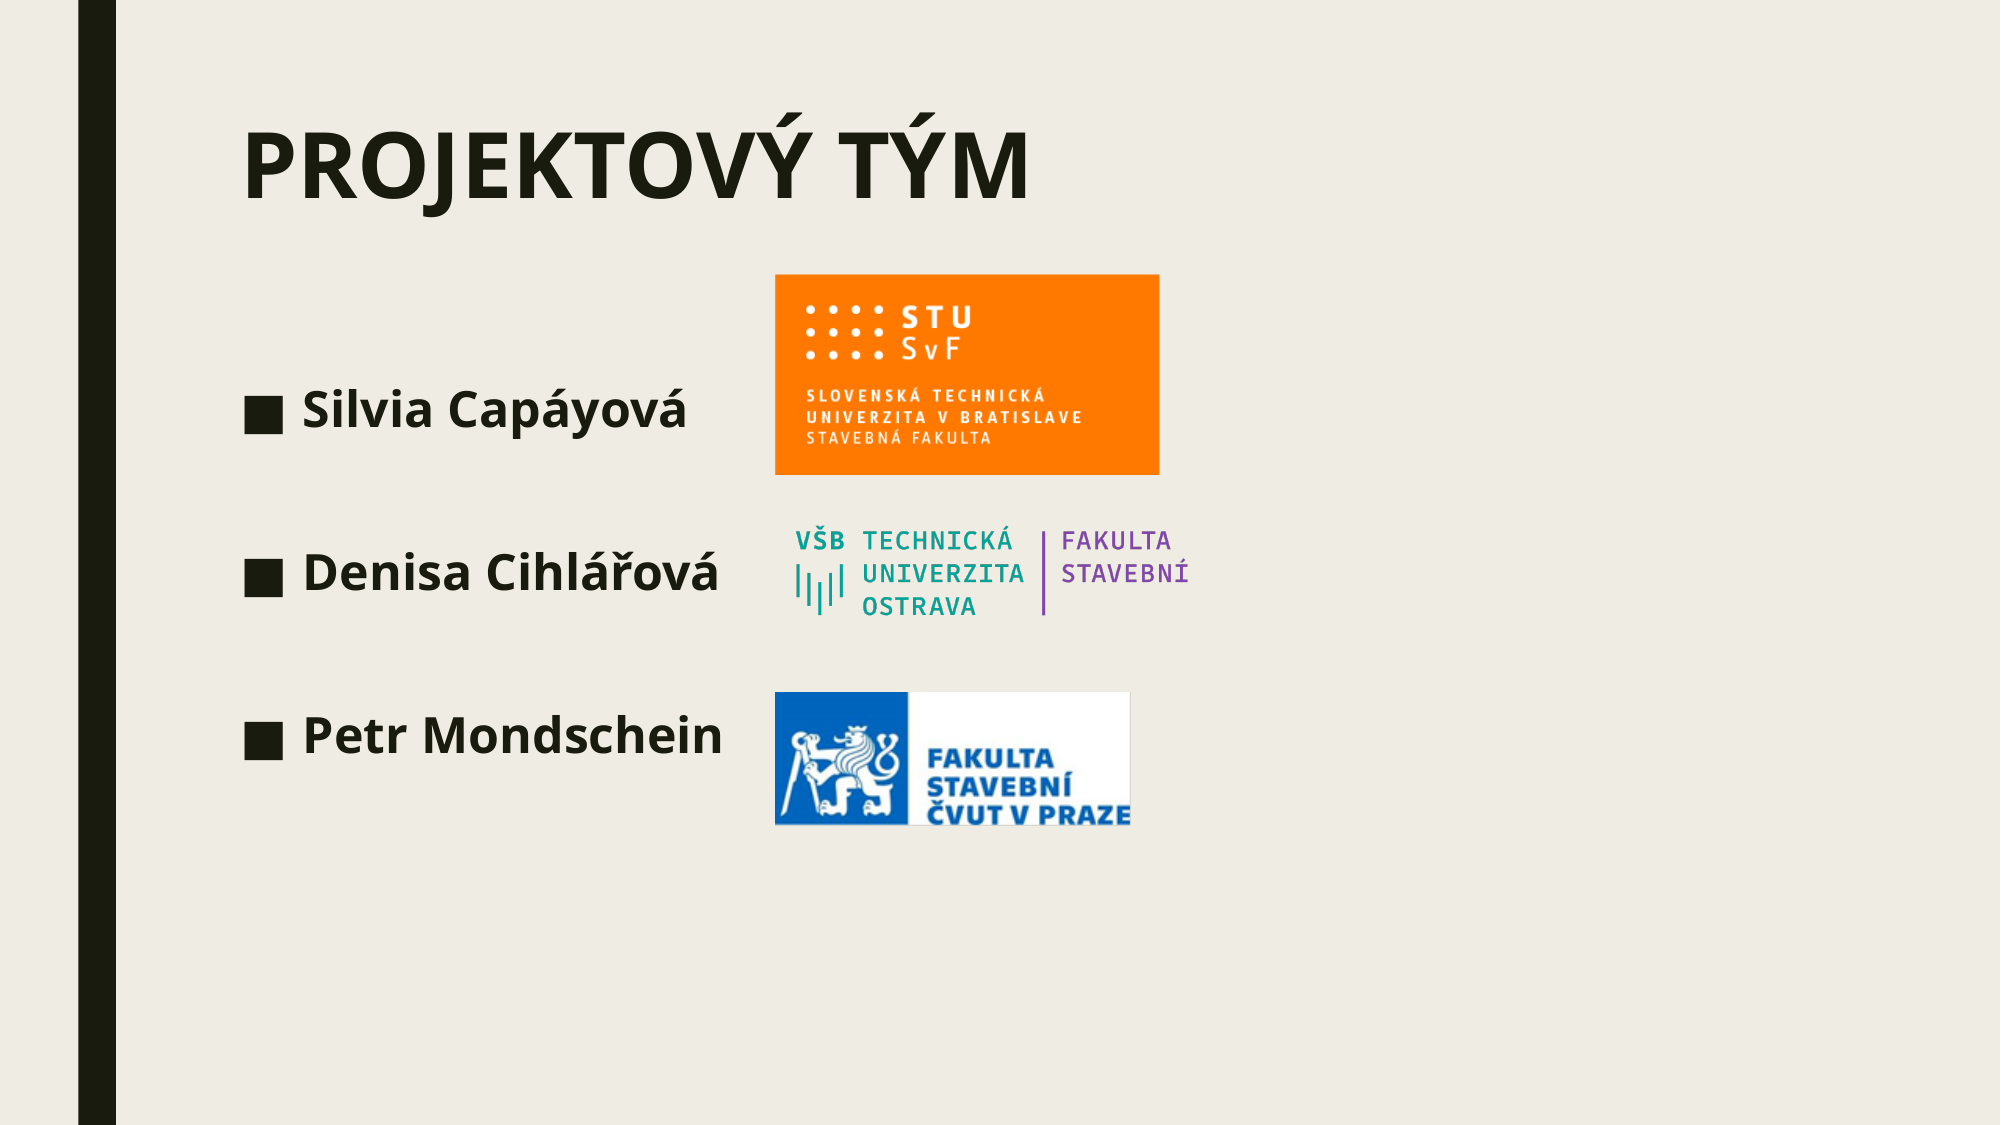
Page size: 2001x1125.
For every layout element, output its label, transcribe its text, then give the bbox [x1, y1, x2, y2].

title PROJEKTOVÝ TÝM [225, 112, 1800, 357]
picture [745, 274, 1238, 666]
list Silvia Capáyová Denisa Cihlářová Petr Mondschein [225, 375, 1800, 963]
picture [775, 692, 1132, 828]
